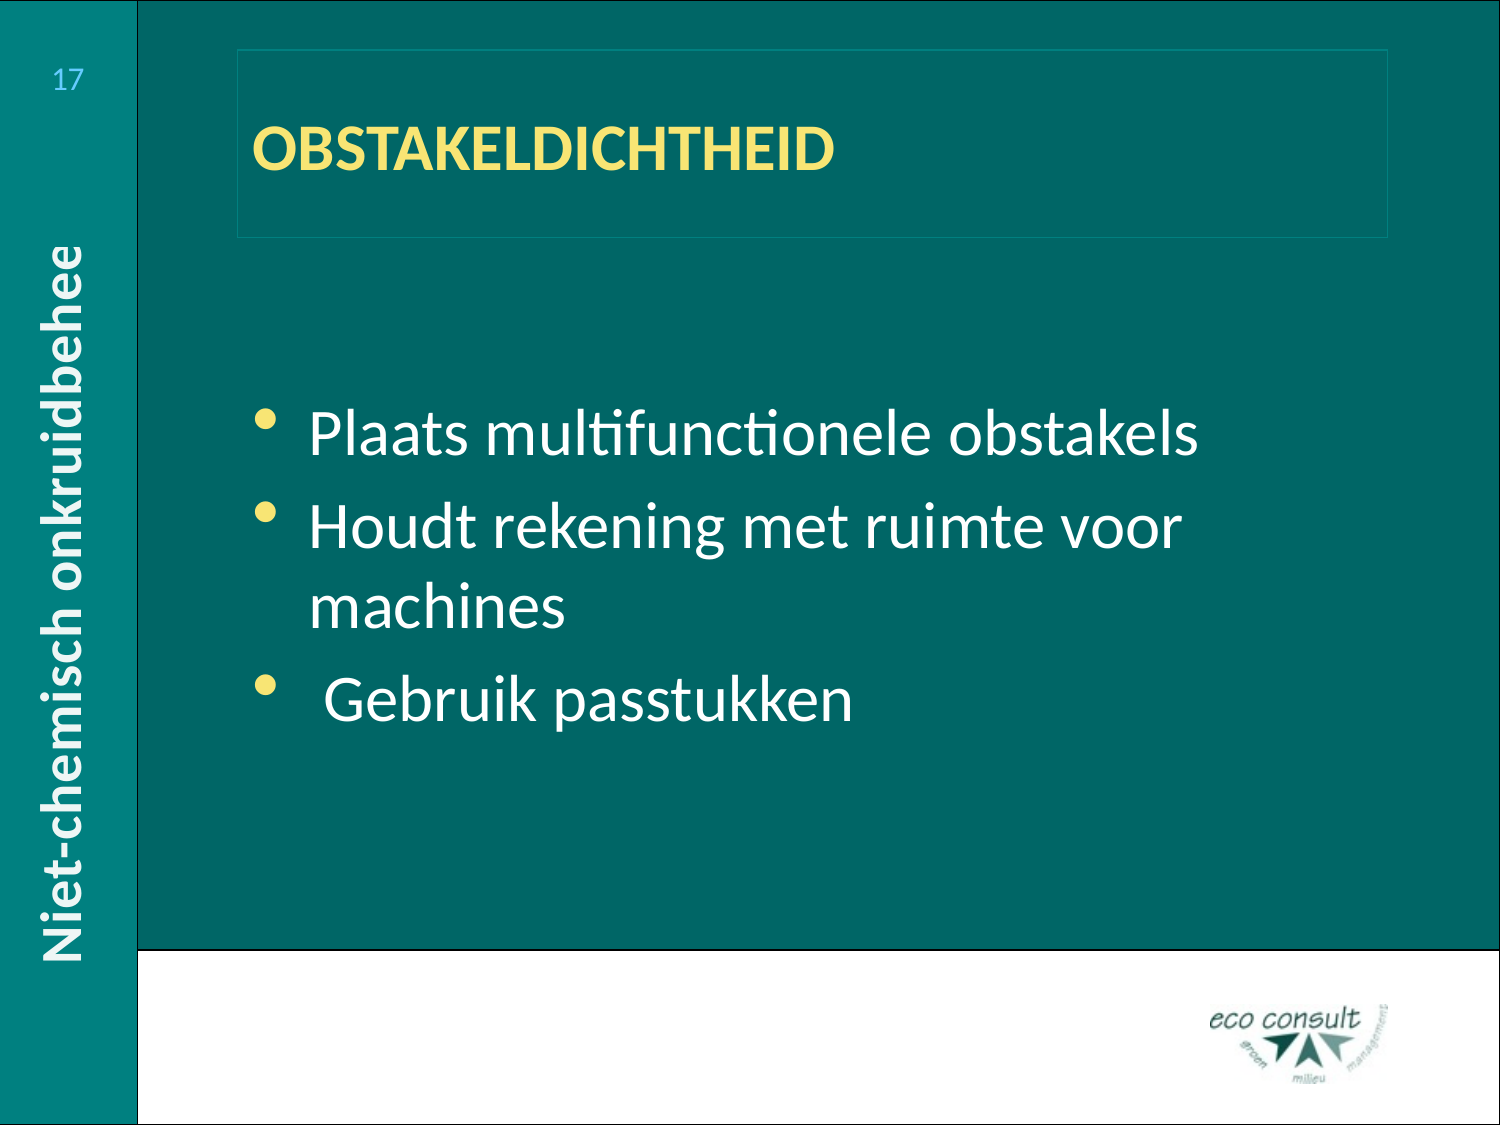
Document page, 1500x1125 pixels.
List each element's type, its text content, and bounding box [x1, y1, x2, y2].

title OBSTAKELDICHTHEID [237, 49, 1388, 238]
picture [1210, 1004, 1388, 1084]
list Plaats multifunctionele obstakels Houdt rekening met ruimte voor machines Gebruik passtukken [237, 287, 1388, 913]
